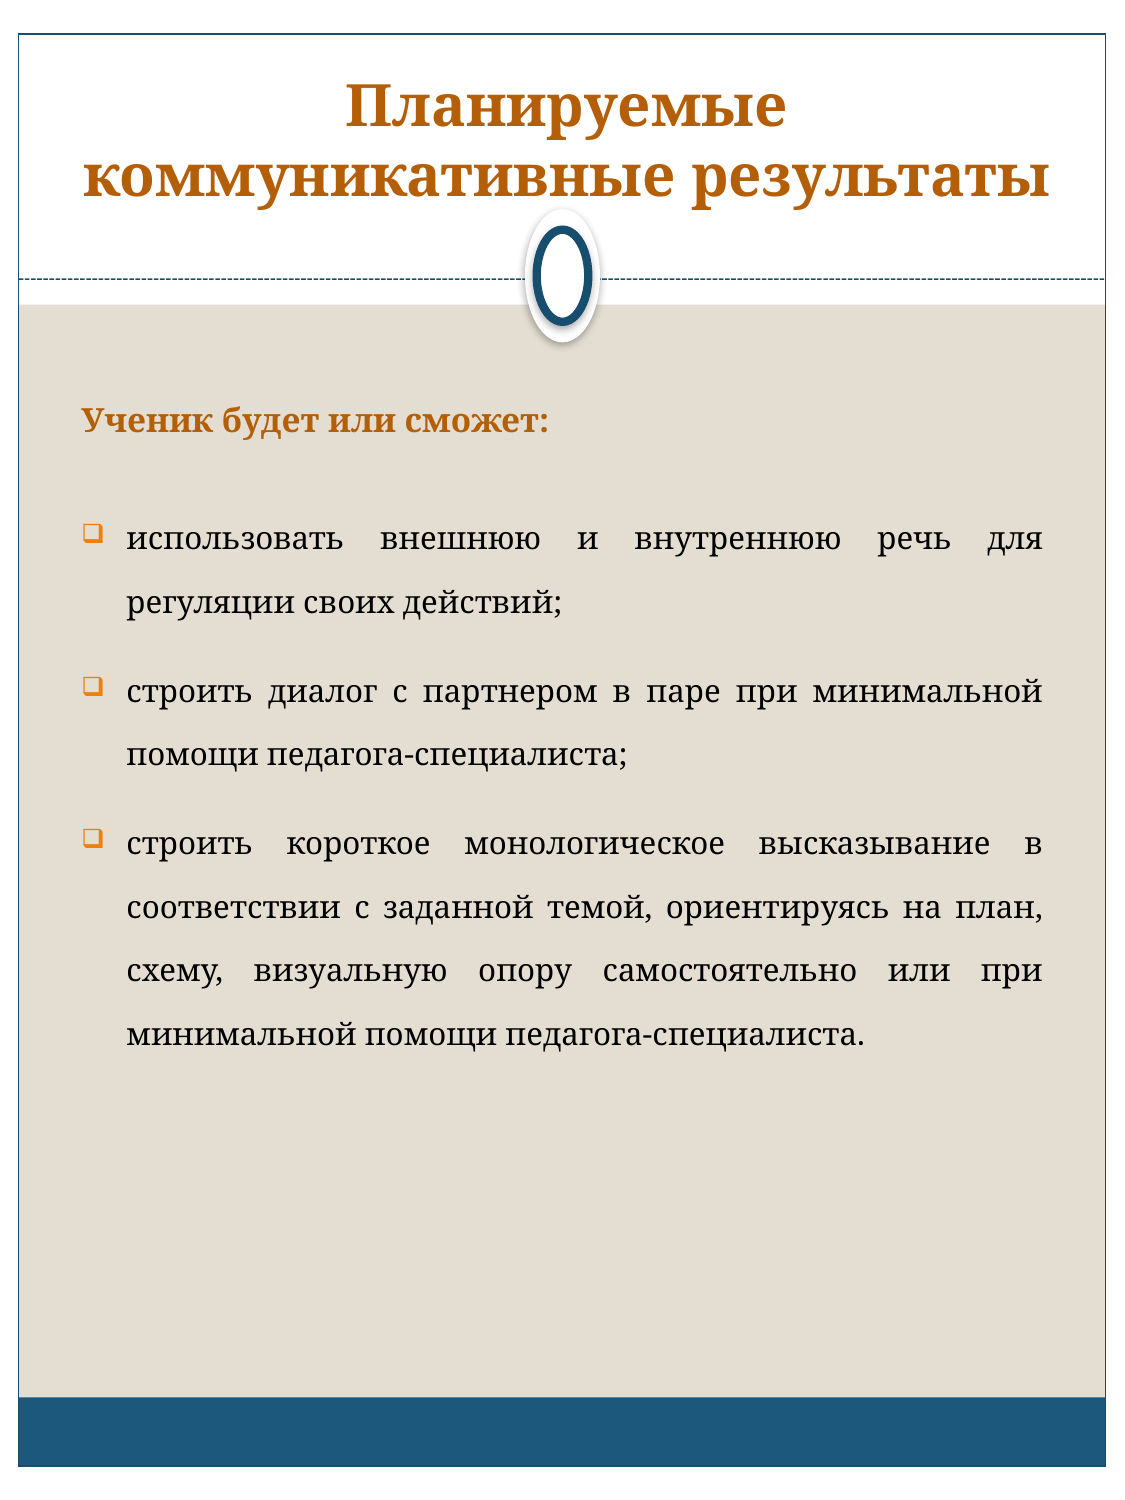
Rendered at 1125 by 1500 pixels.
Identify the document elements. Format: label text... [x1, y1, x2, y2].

title Планируемые коммуникативные результаты [36, 49, 1088, 217]
list Ученик будет или сможет: использовать внешнюю и внутреннюю речь для регуляции своих действий; строить диалог с партнером в паре при минимальной помощи педагога-специалиста; строить короткое монологическое высказывание в соответствии с заданной темой, ориентируясь на план, схему, визуальную опору самостоятельно или при минимальной помощи педагога-специалиста. [66, 383, 1059, 1335]
